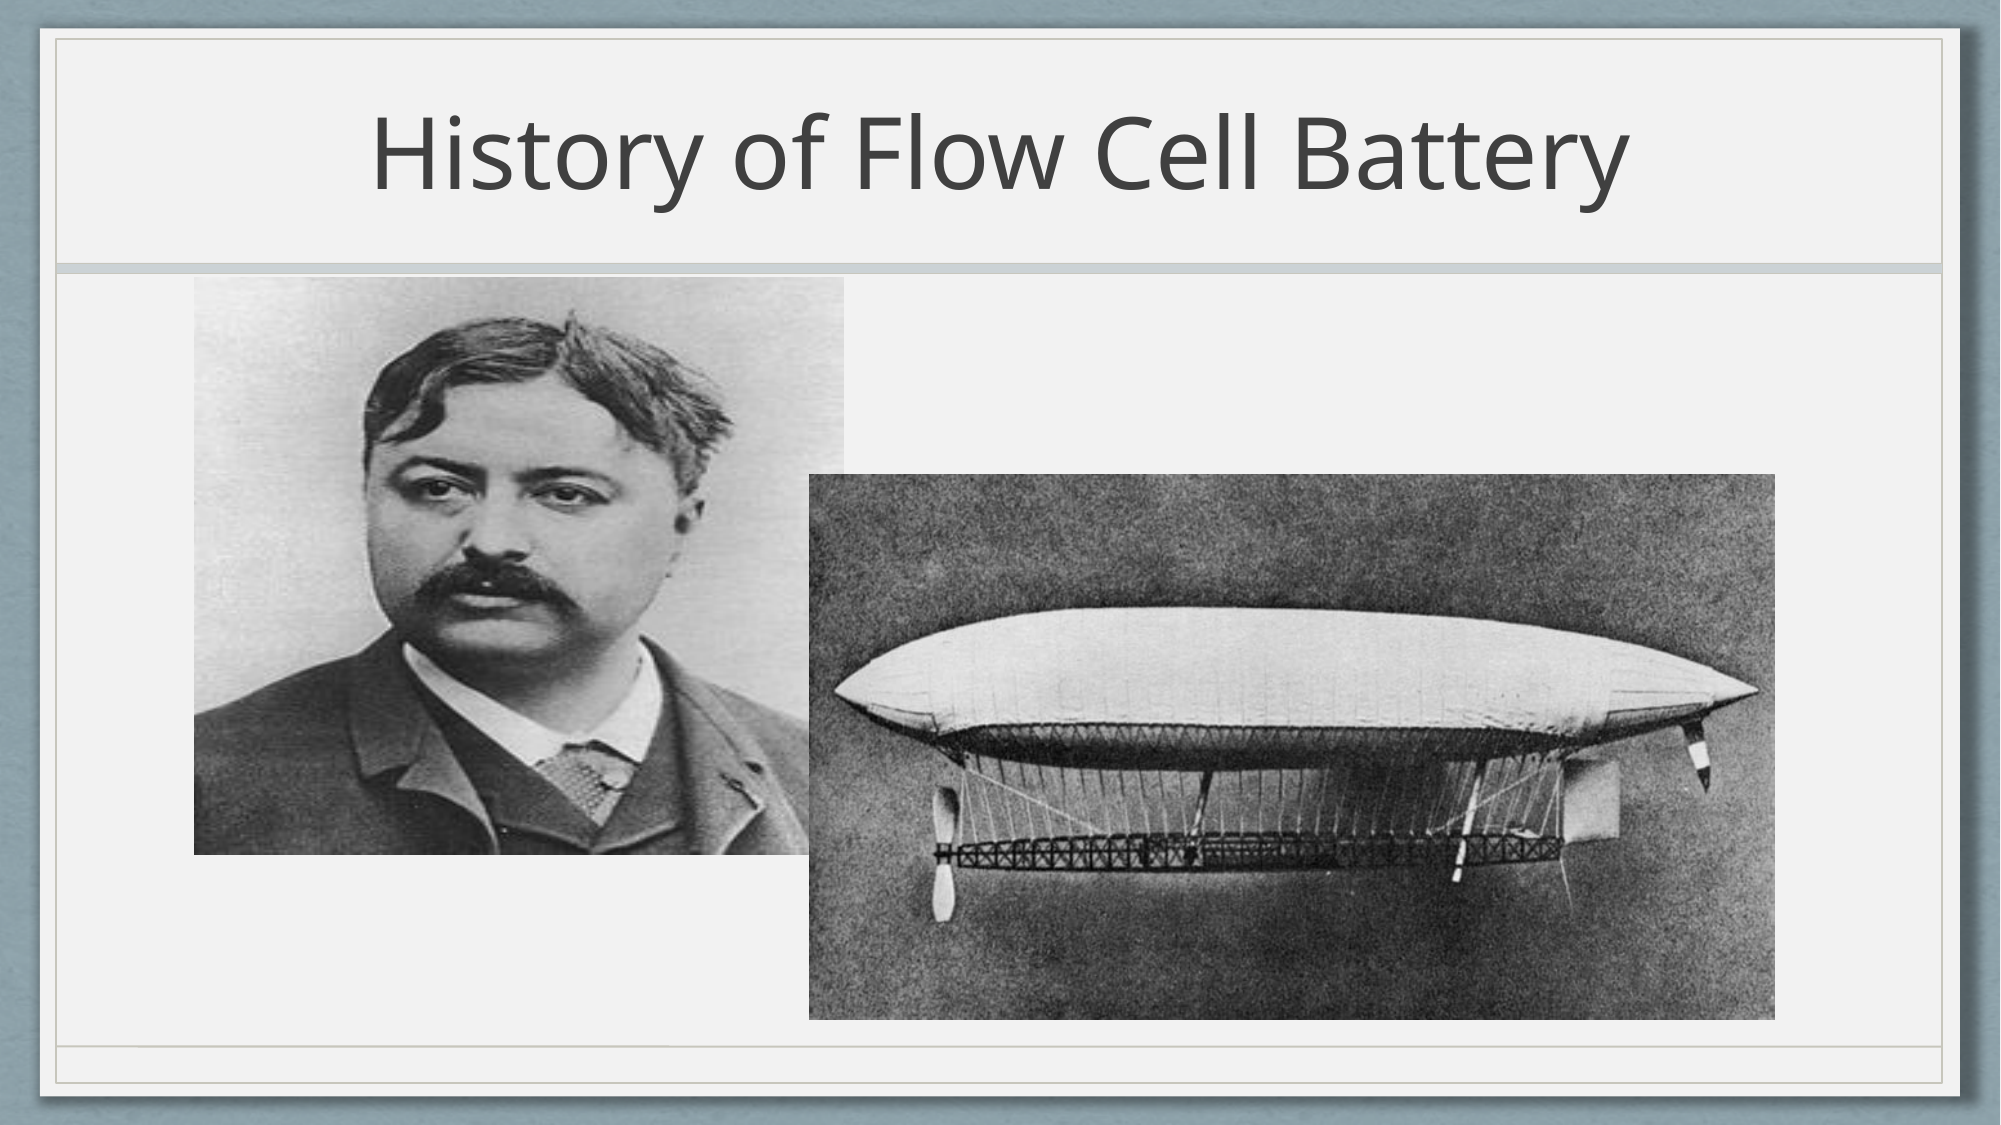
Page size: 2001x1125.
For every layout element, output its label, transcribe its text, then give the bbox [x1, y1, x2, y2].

picture [193, 277, 1775, 1020]
title History of Flow Cell Battery [196, 40, 1804, 260]
